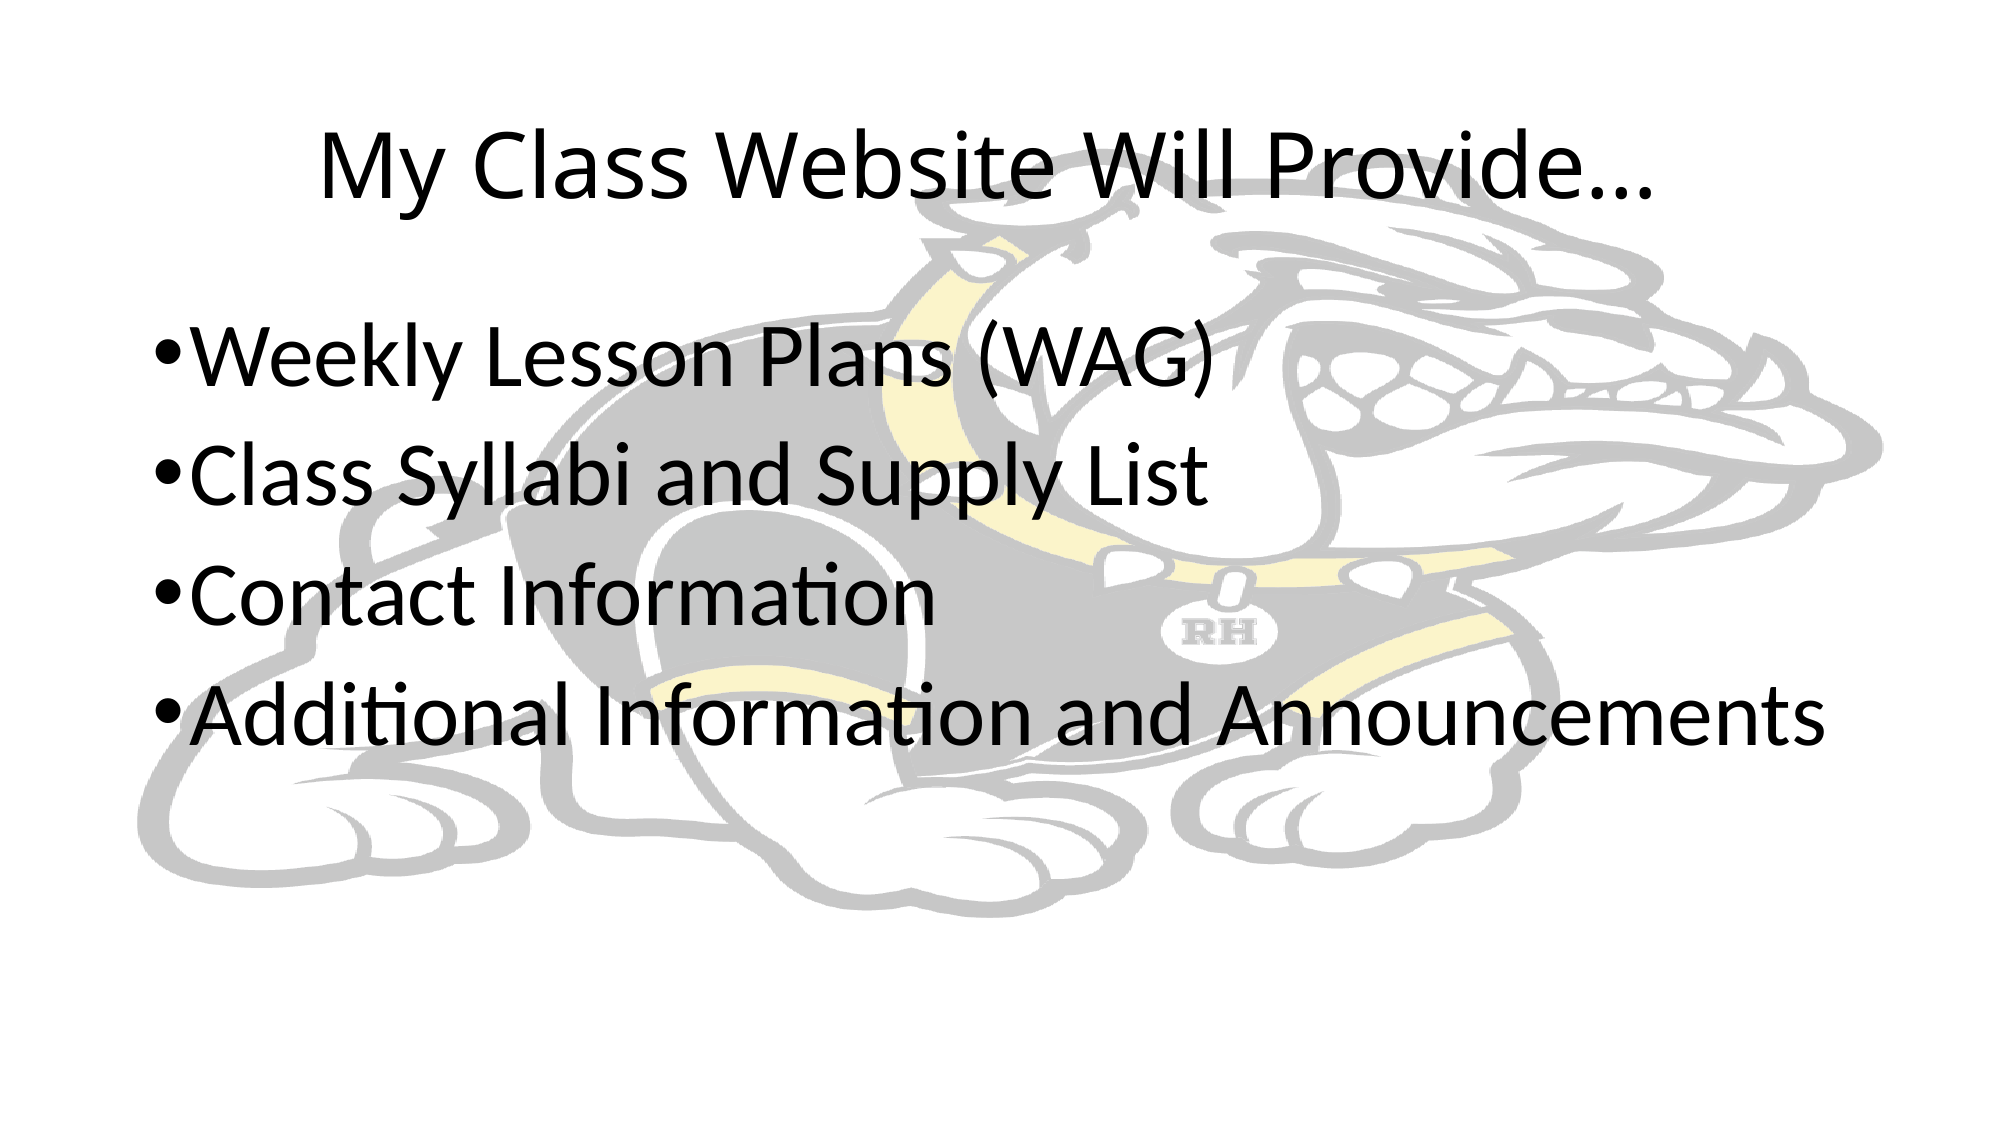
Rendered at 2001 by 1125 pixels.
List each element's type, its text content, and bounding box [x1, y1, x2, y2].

title My Class Website Will Provide… [137, 59, 1863, 278]
list Weekly Lesson Plans (WAG) Class Syllabi and Supply List Contact Information Additional Information and Announcements [137, 299, 1863, 1099]
